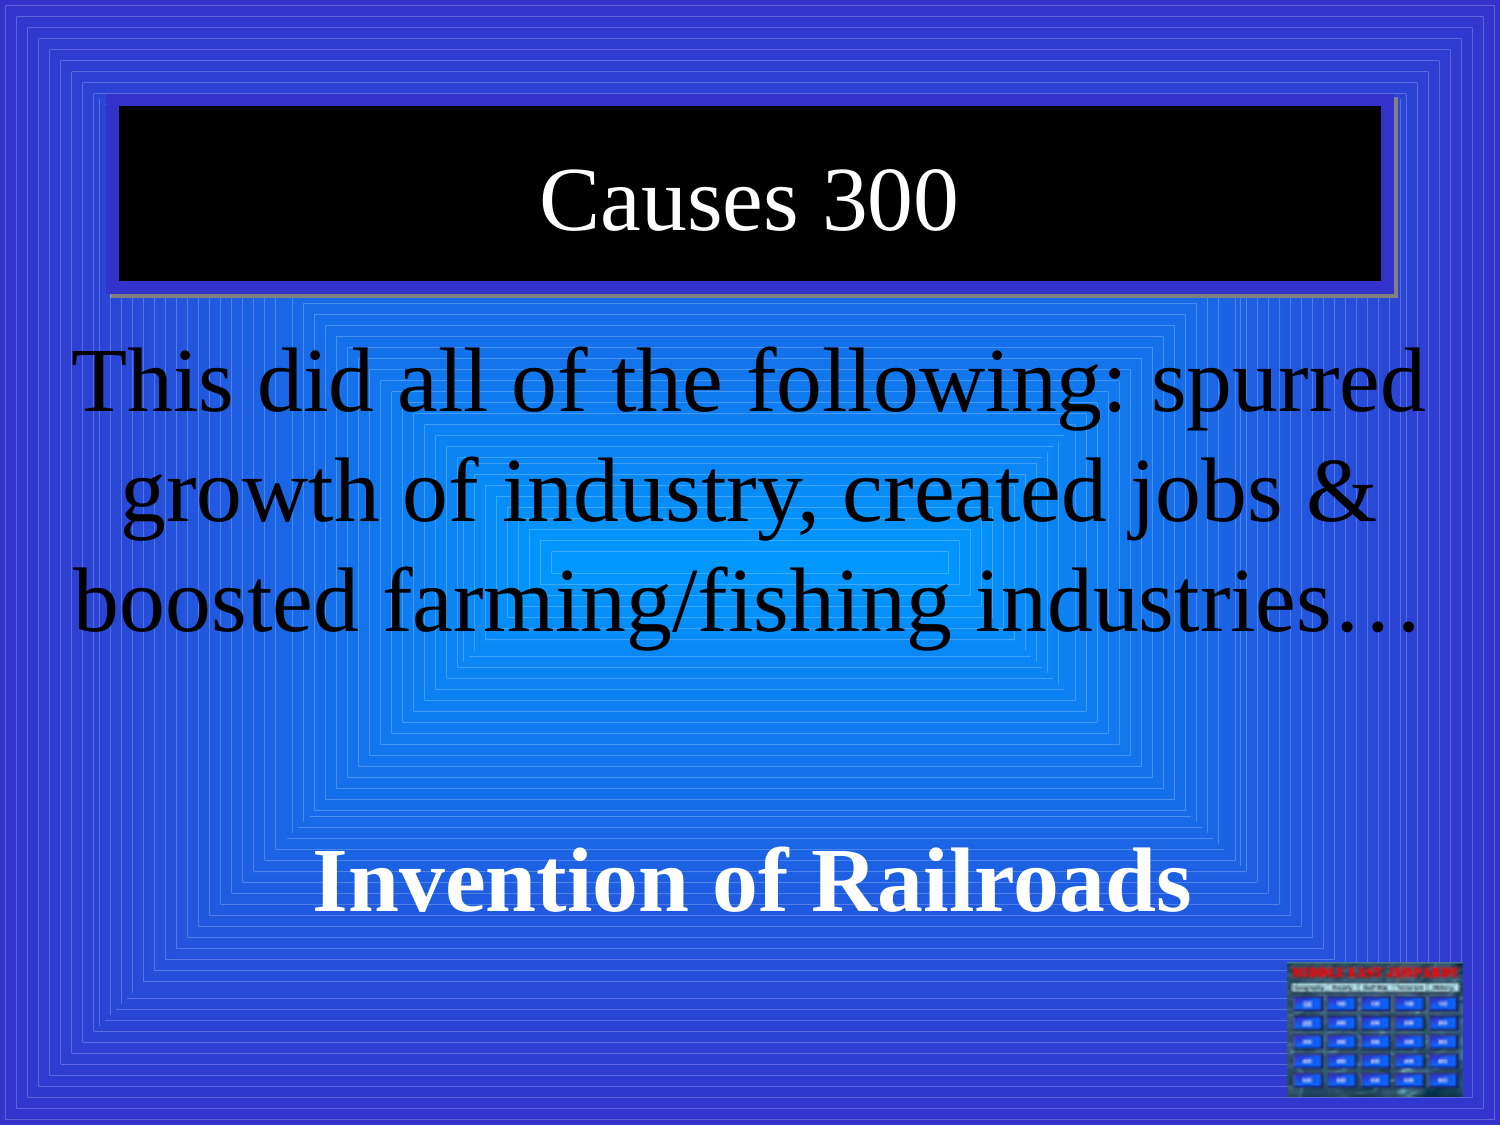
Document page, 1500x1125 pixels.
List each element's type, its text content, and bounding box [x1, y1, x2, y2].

text_box Invention of Railroads [2, 812, 1500, 938]
title Causes 300 [112, 99, 1388, 288]
list This did all of the following: spurred growth of industry, created jobs & boosted farming/fishing industries… [50, 312, 1450, 588]
picture [1287, 962, 1463, 1097]
